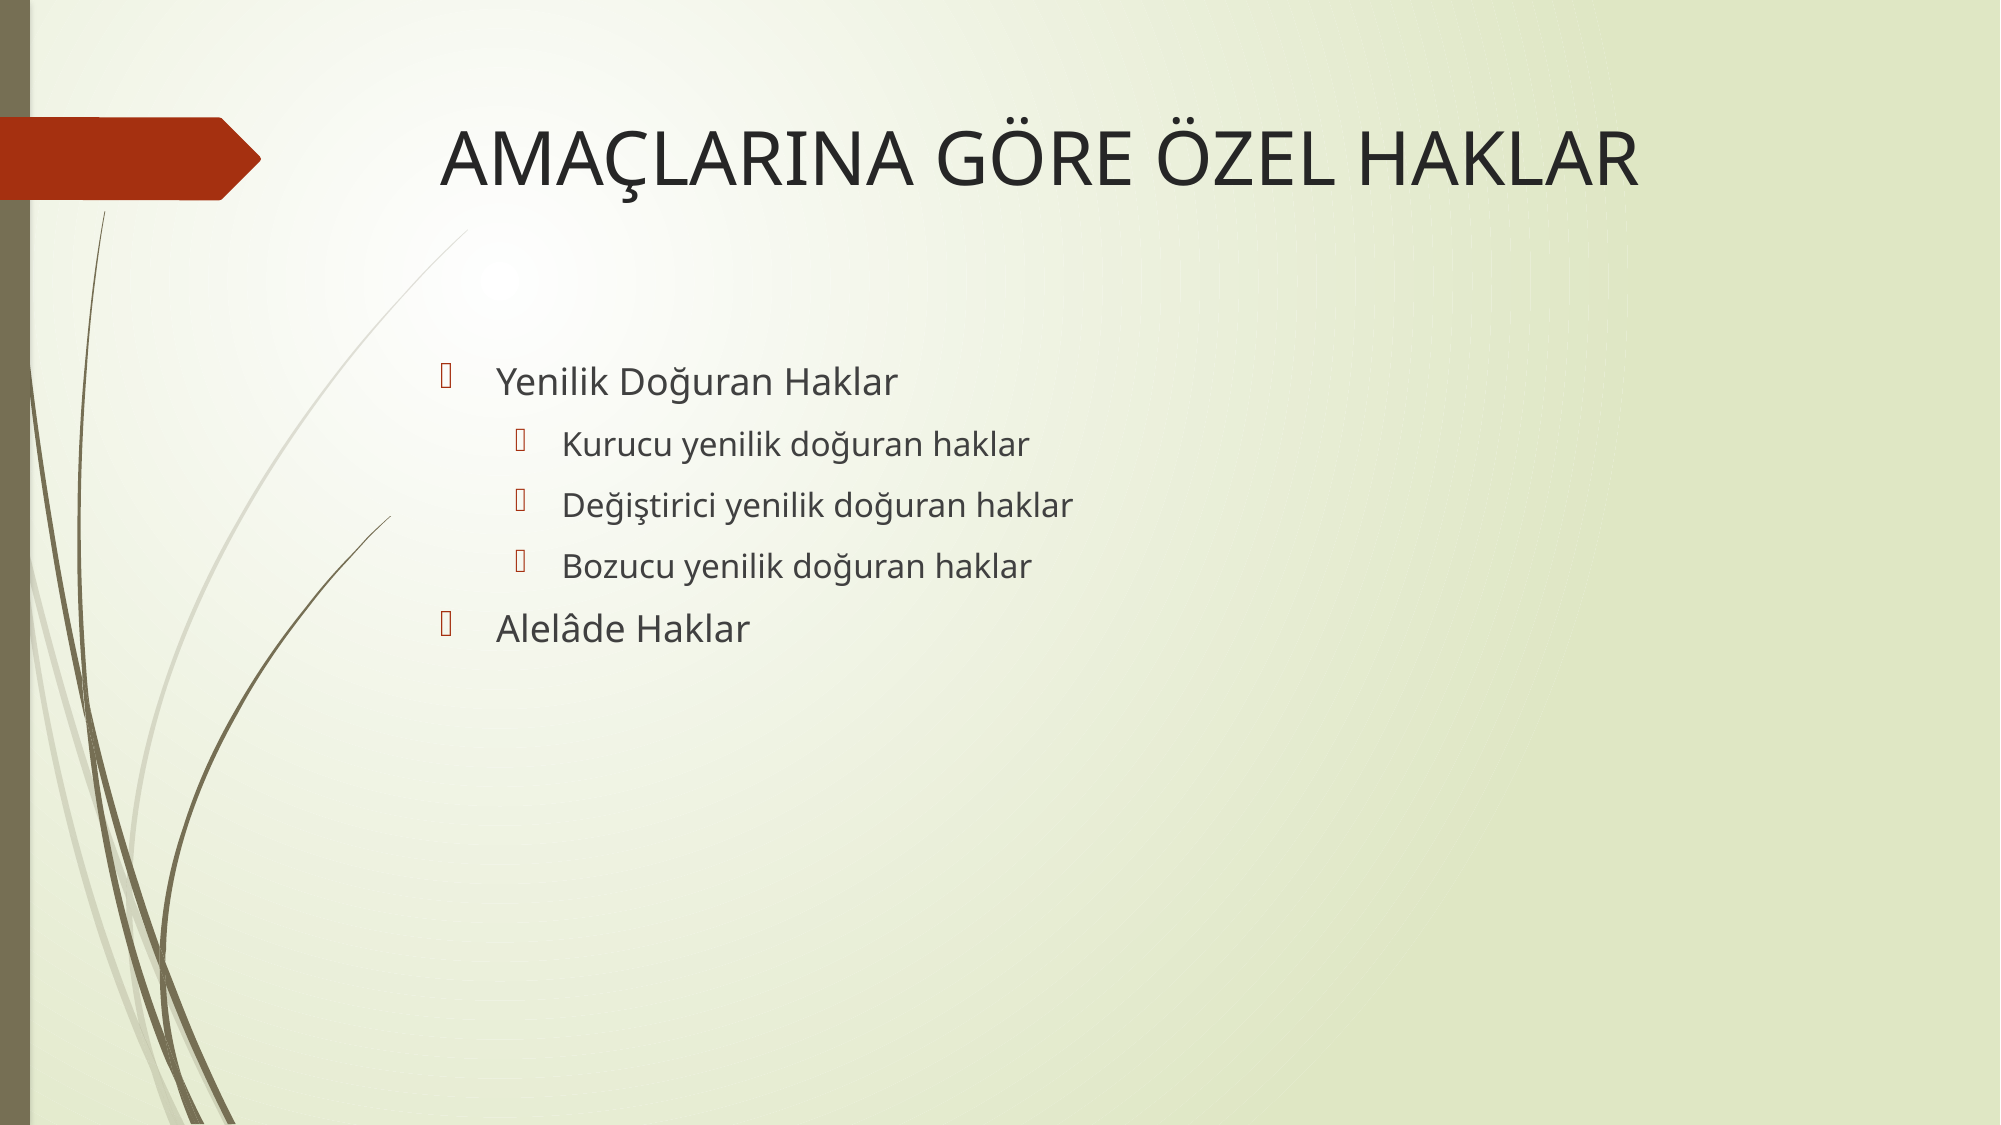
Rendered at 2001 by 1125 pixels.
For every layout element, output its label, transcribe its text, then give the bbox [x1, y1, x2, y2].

list Yenilik Doğuran Haklar Kurucu yenilik doğuran haklar Değiştirici yenilik doğuran haklar Bozucu yenilik doğuran haklar Alelâde Haklar [424, 350, 1888, 970]
title AMAÇLARINA GÖRE ÖZEL HAKLAR [425, 102, 1888, 313]
